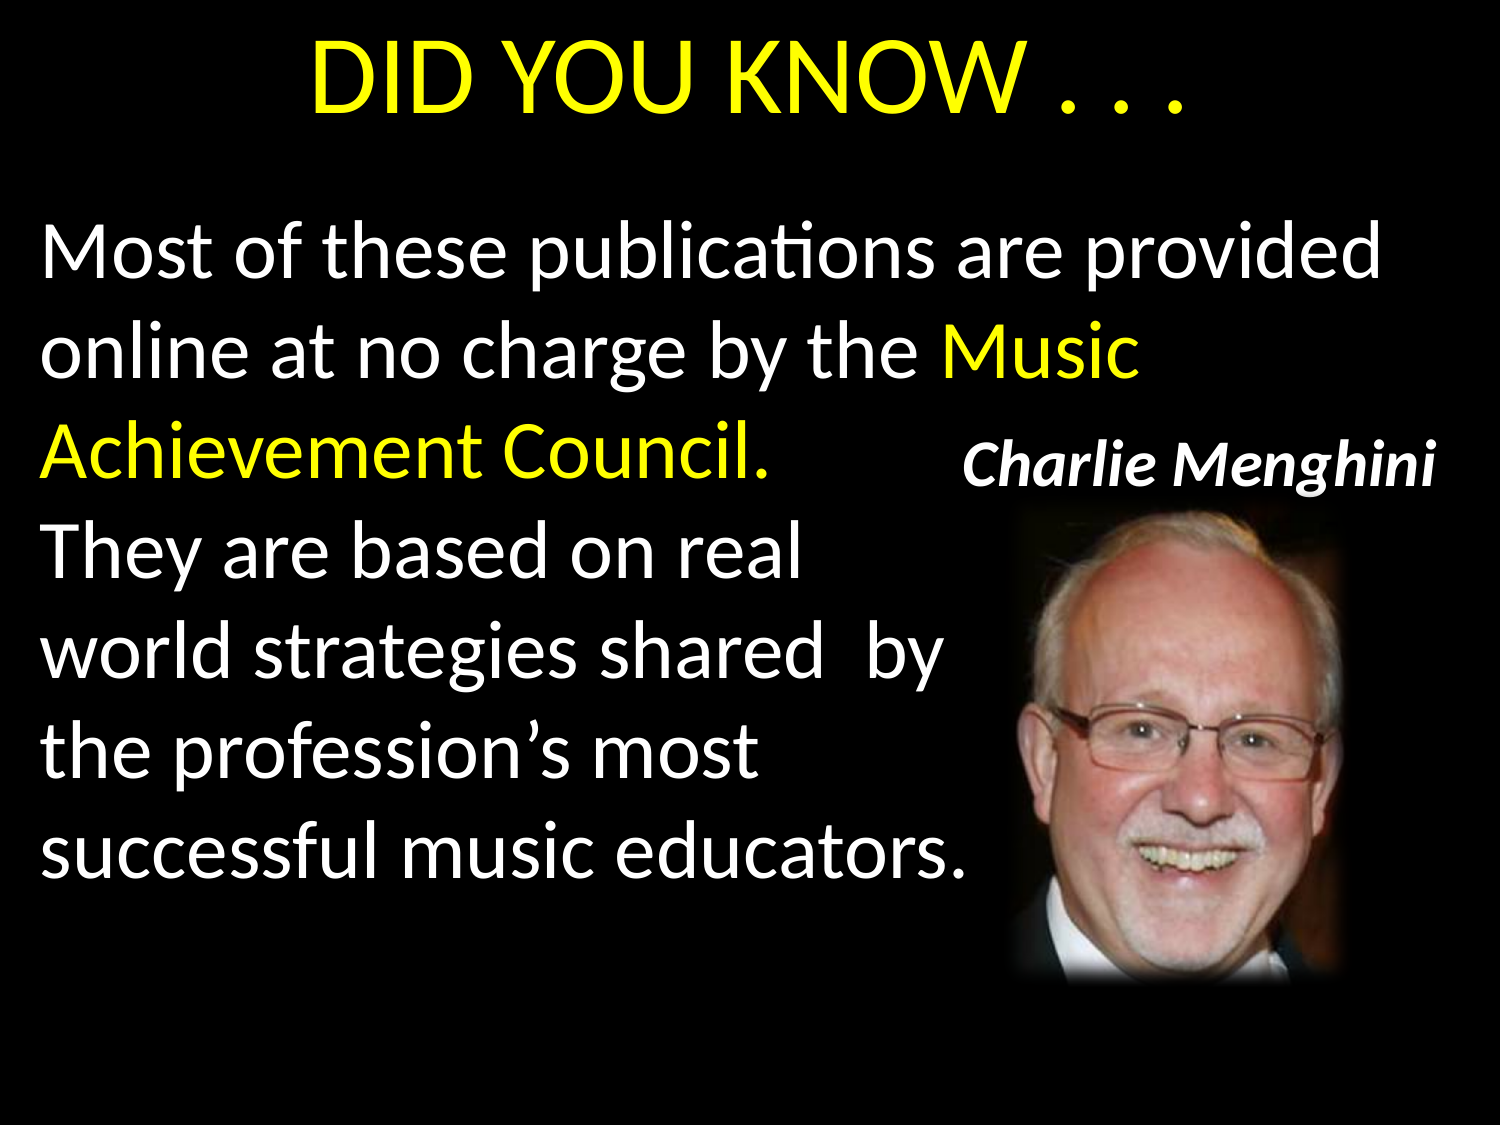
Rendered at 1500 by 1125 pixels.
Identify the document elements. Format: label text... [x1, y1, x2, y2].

text_box Most of these publications are provided online at no charge by the Music Achievement Council. [24, 187, 1500, 1000]
title DID YOU KNOW . . . [0, 0, 1500, 163]
picture [999, 487, 1355, 989]
text_box Charlie Menghini [948, 412, 1453, 508]
